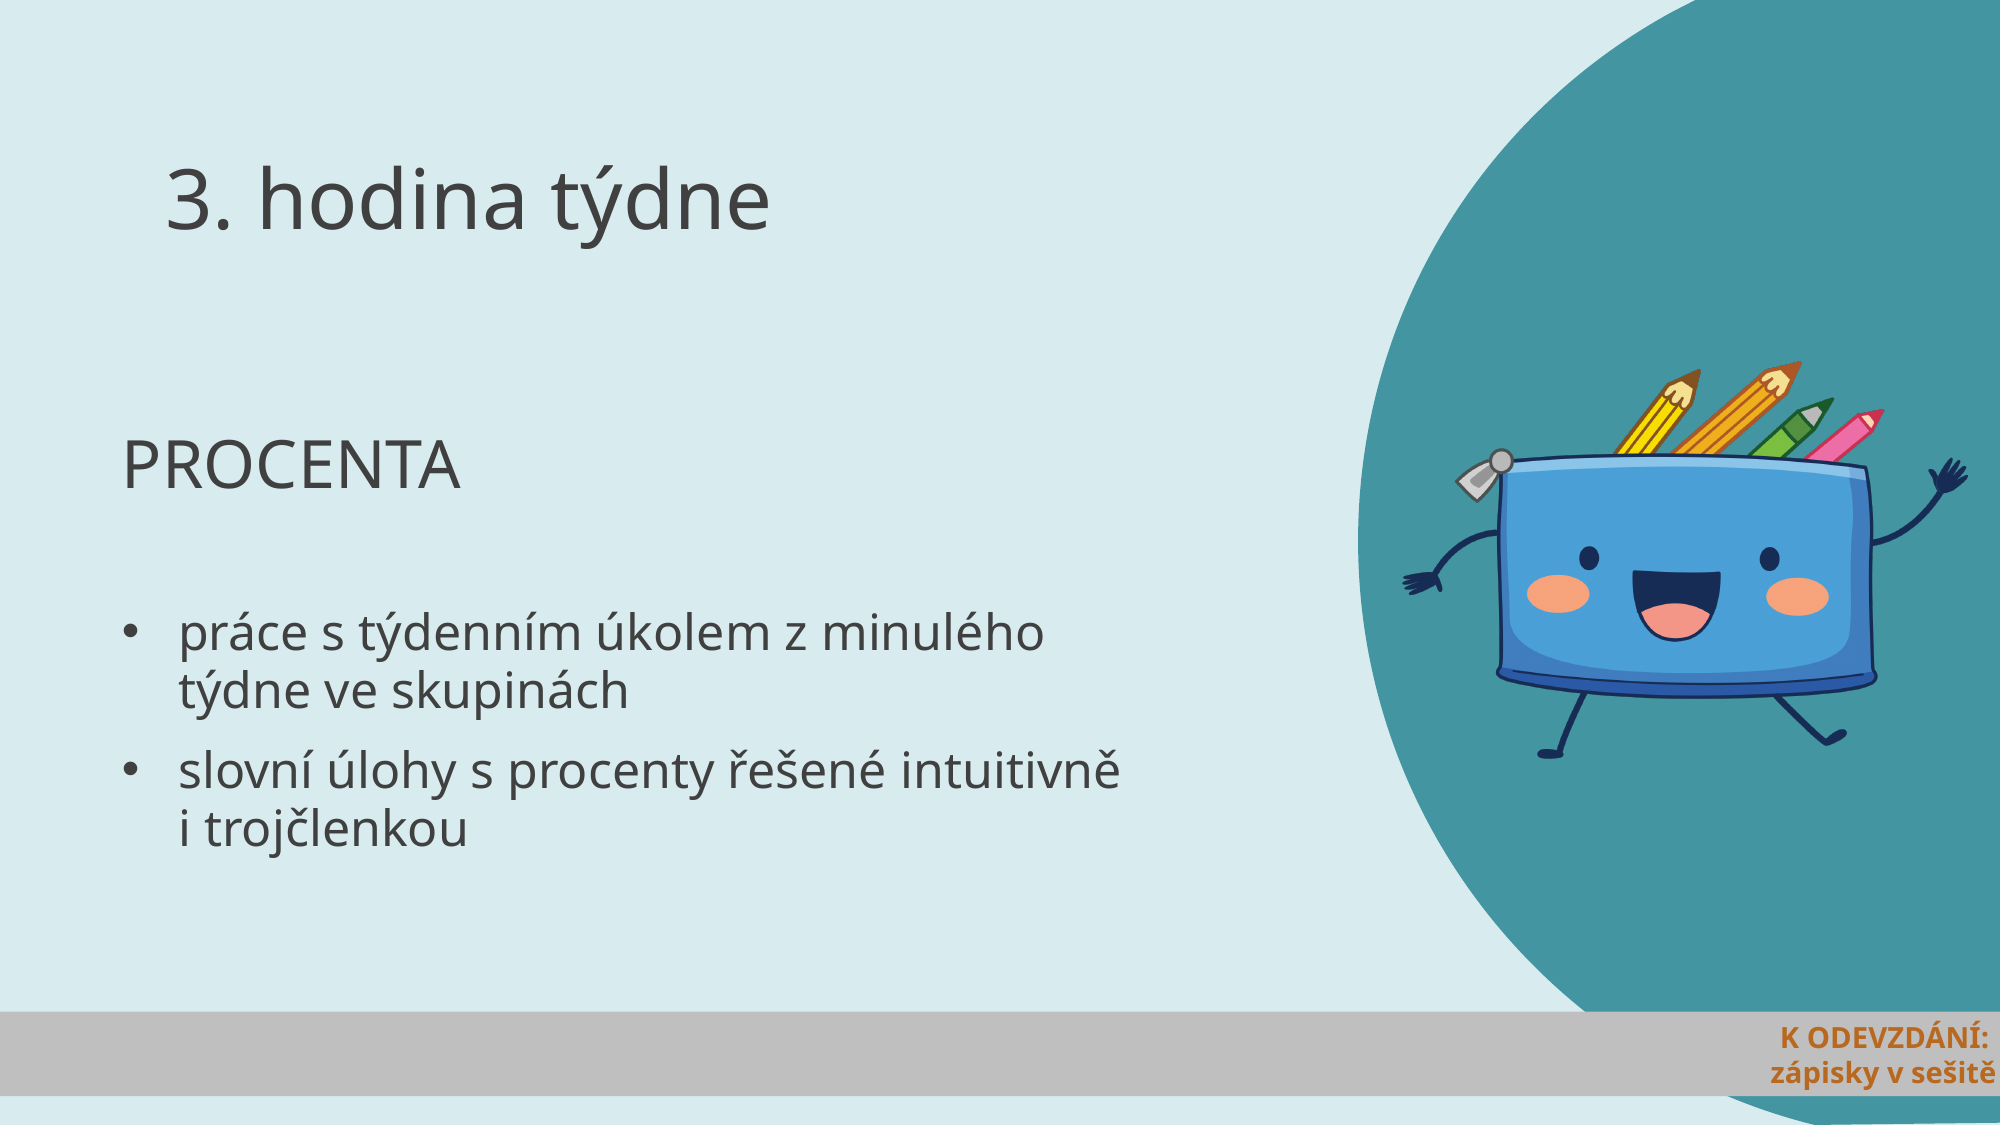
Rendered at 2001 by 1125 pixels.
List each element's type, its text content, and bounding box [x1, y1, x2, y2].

text_box [1357, 0, 2000, 1011]
list PROCENTA práce s týdenním úkolem z minulého týdne ve skupinách slovní úlohy s procenty řešené intuitivně i trojčlenkou [106, 436, 1157, 881]
text_box [1726, 1097, 2000, 1125]
text_box K ODEVZDÁNÍ: zápisky v sešitě [0, 1011, 2000, 1097]
picture [1402, 361, 1968, 759]
title 3. hodina týdne [150, 149, 1200, 263]
